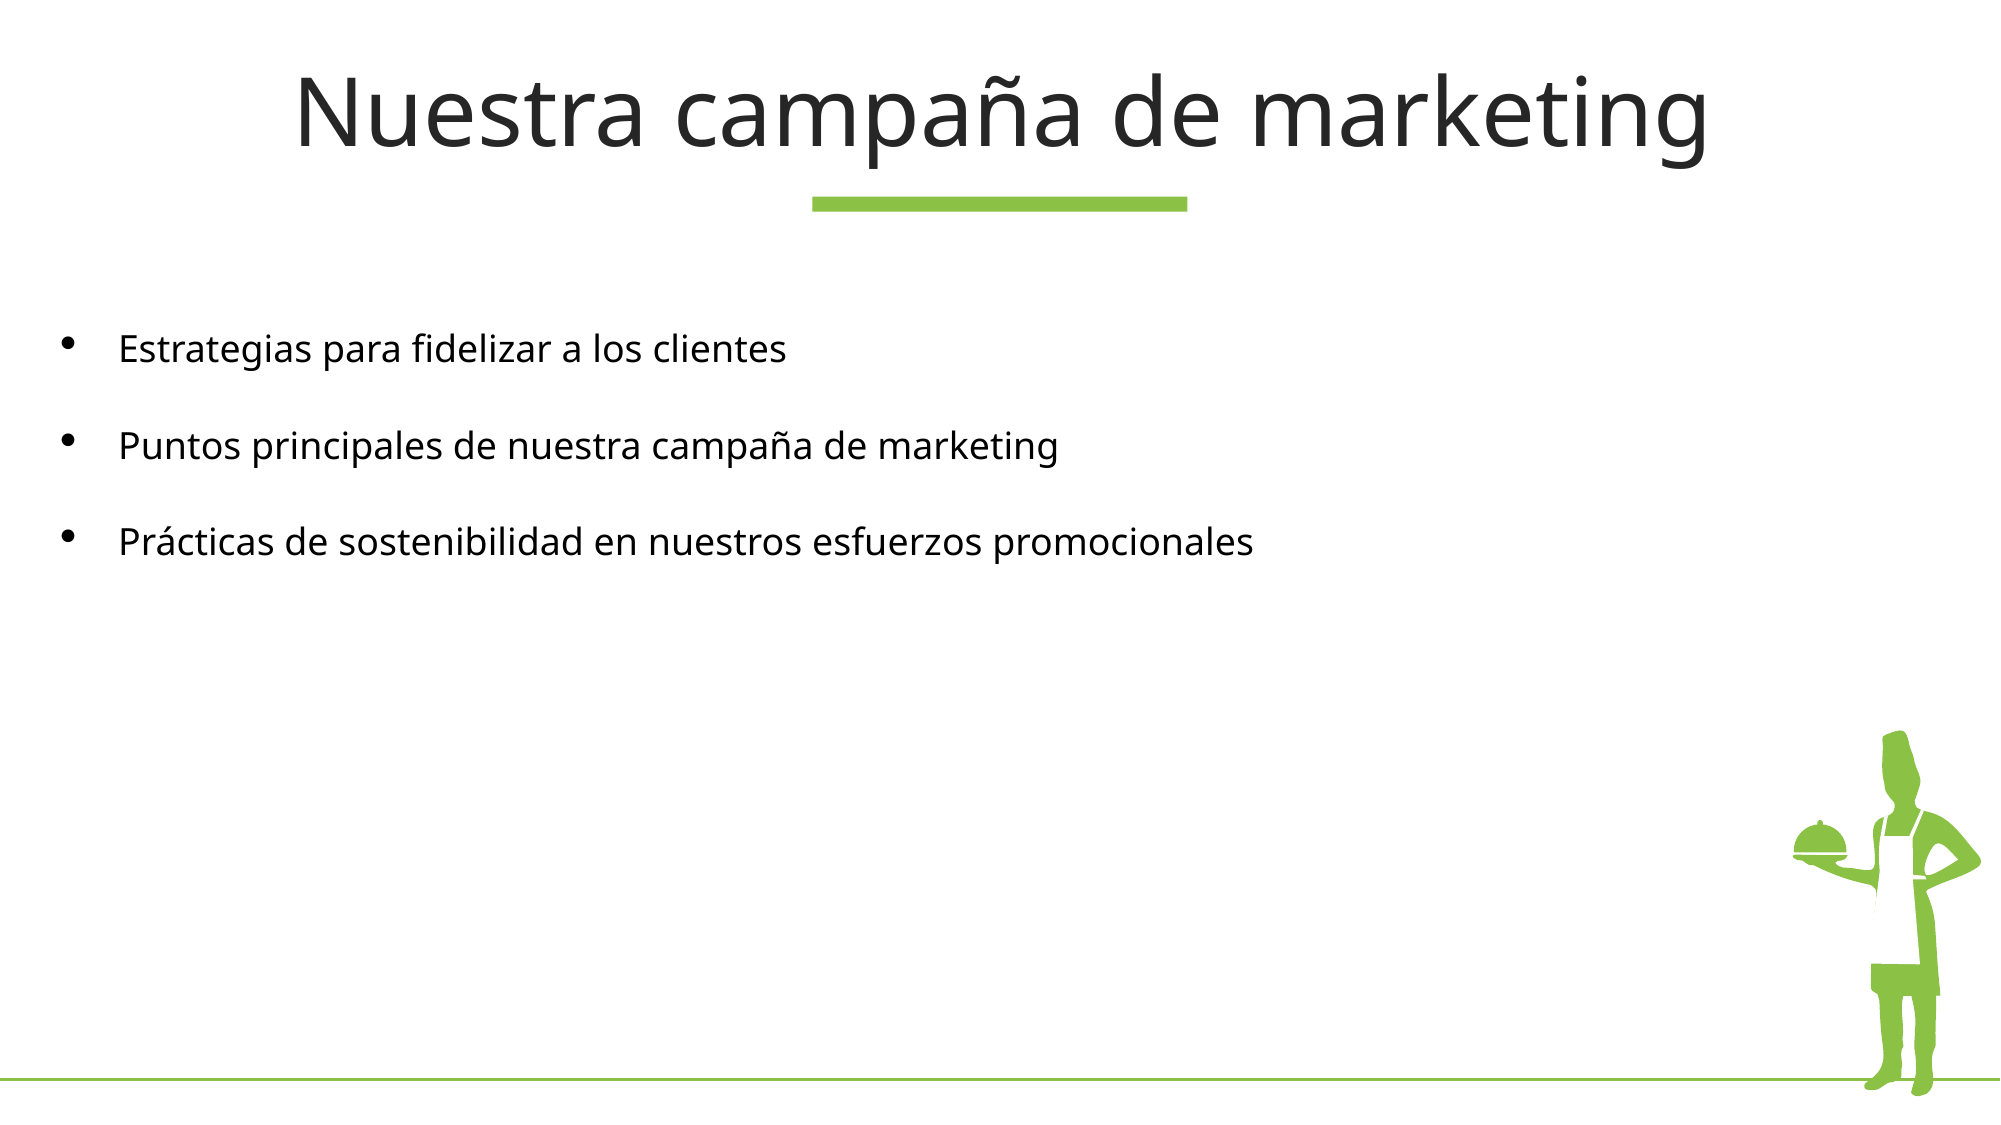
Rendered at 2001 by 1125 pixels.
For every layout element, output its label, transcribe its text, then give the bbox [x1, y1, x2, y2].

text_box Estrategias para fidelizar a los clientes Puntos principales de nuestra campaña de marketing Prácticas de sostenibilidad en nuestros esfuerzos promocionales [47, 314, 1405, 571]
list Nuestra campaña de marketing [53, 55, 1952, 175]
